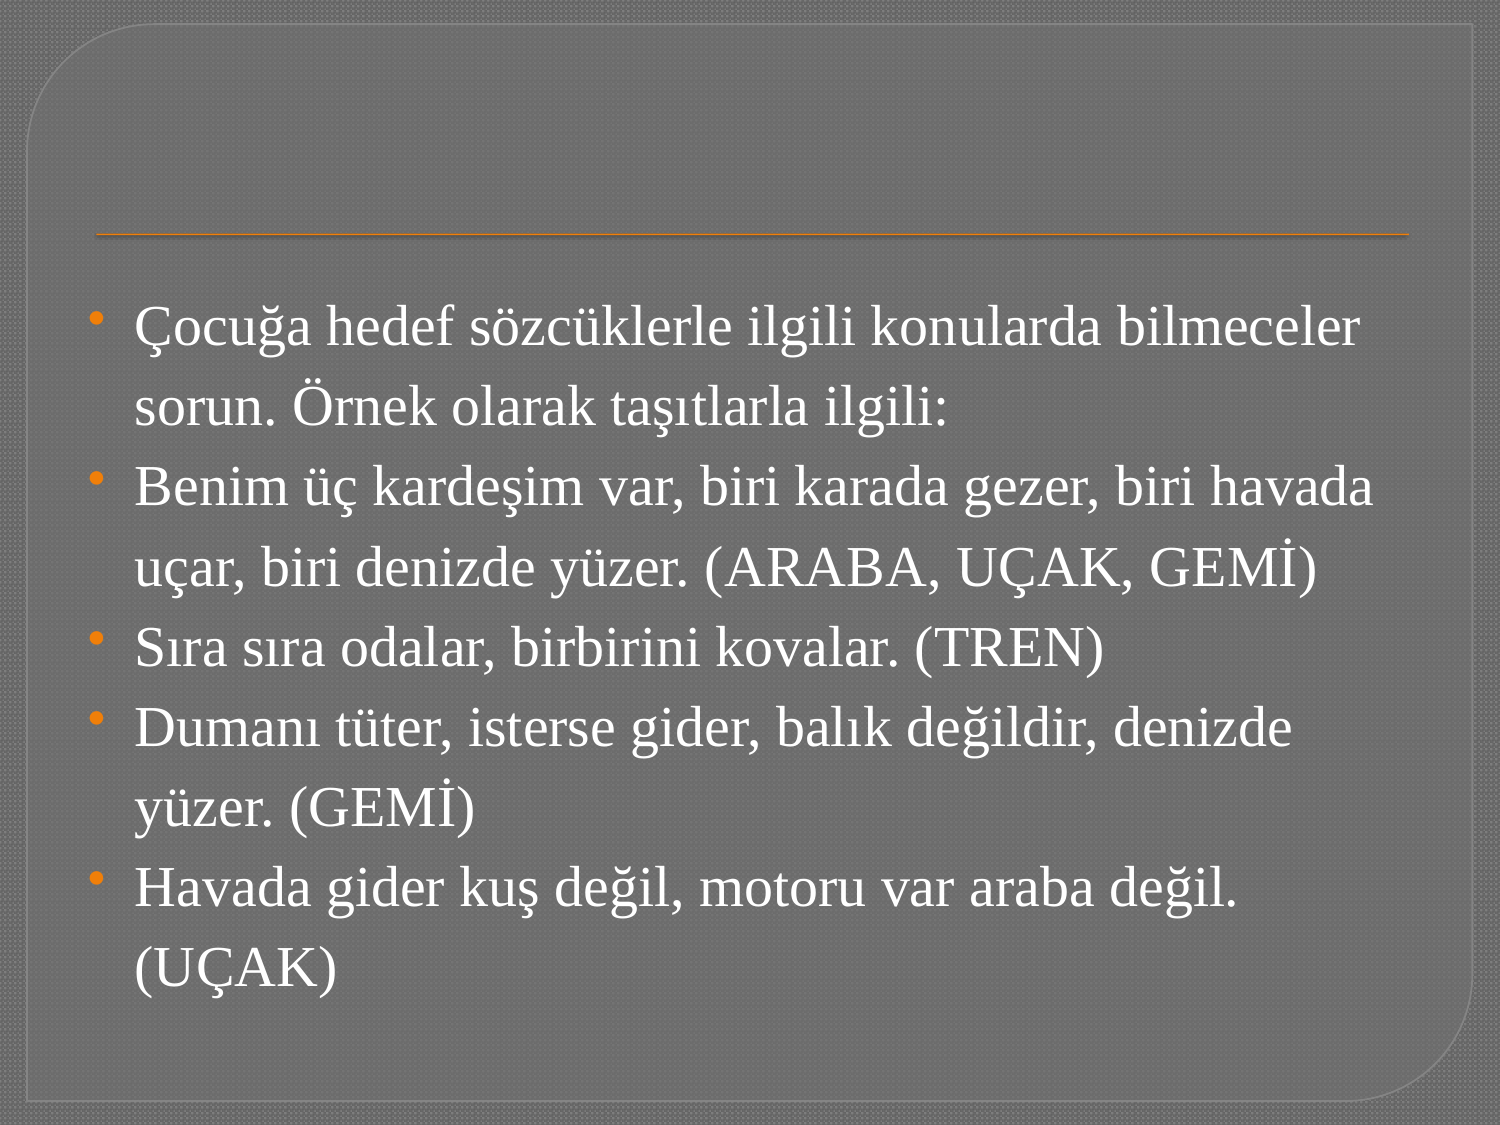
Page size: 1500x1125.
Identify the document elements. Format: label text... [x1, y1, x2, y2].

list Çocuğa hedef sözcüklerle ilgili konularda bilmeceler sorun. Örnek olarak taşıtlarla ilgili: Benim üç kardeşim var, biri karada gezer, biri havada uçar, biri denizde yüzer. (ARABA, UÇAK, GEMİ) Sıra sıra odalar, birbirini kovalar. (TREN) Dumanı tüter, isterse gider, balık değildir, denizde yüzer. (GEMİ) Havada gider kuş değil, motoru var araba değil. (UÇAK) [75, 270, 1425, 1013]
